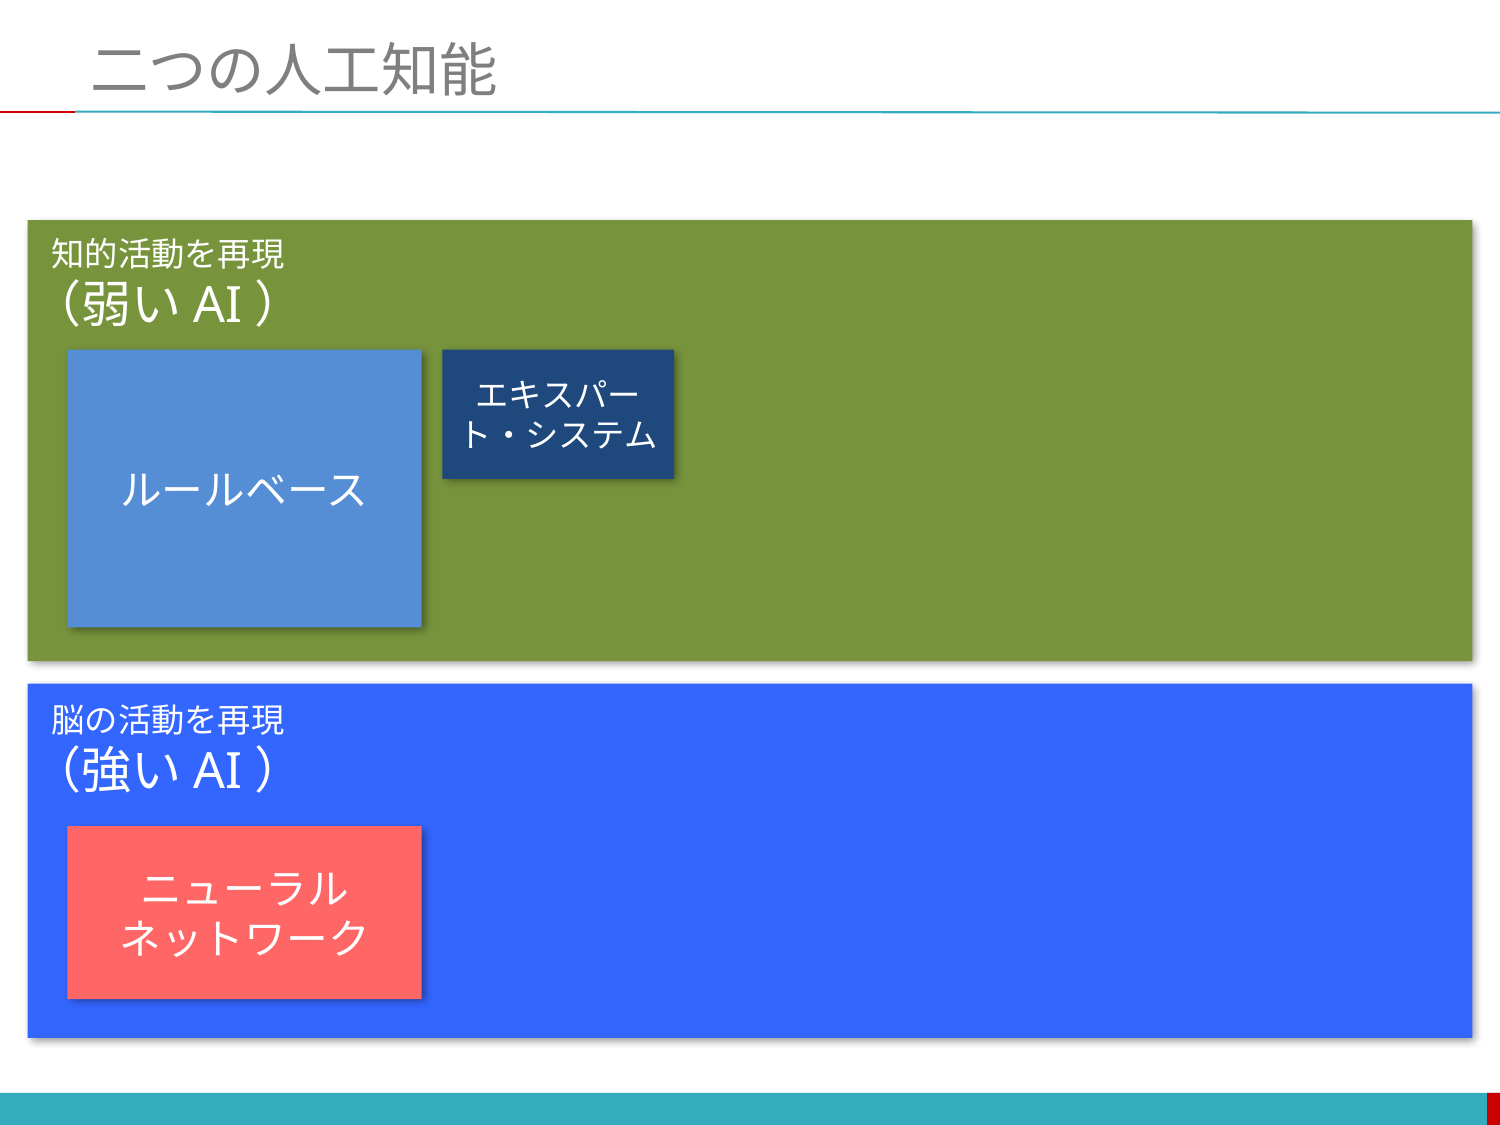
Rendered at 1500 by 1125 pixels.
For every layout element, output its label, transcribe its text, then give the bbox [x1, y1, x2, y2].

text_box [27, 683, 1473, 1039]
title 二つの人工知能 [75, 33, 1500, 102]
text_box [27, 219, 1473, 662]
